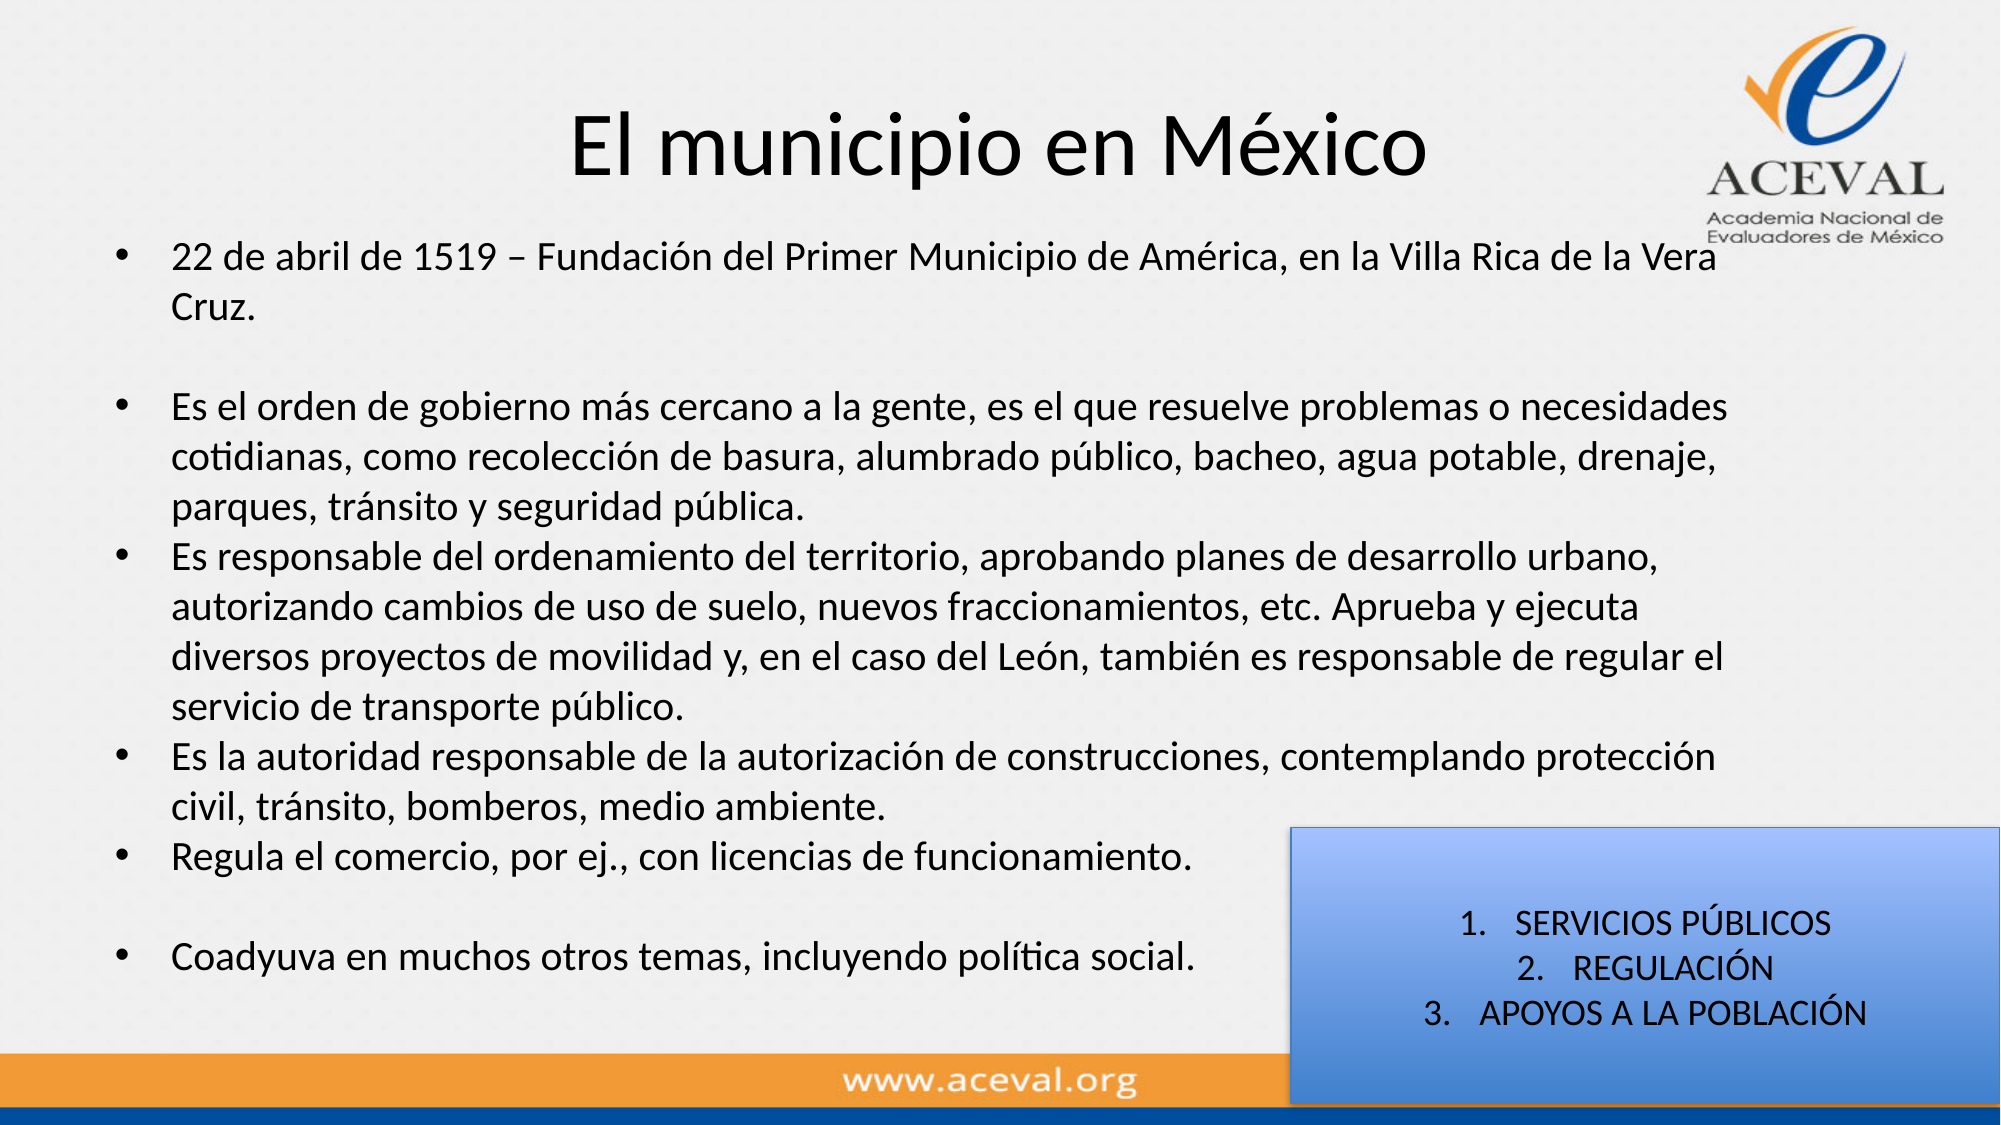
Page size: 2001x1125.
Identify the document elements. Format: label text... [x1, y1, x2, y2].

text_box 22 de abril de 1519 – Fundación del Primer Municipio de América, en la Villa Rica de la Vera Cruz. Es el orden de gobierno más cercano a la gente, es el que resuelve problemas o necesidades cotidianas, como recolección de basura, alumbrado público, bacheo, agua potable, drenaje, parques, tránsito y seguridad pública. Es responsable del ordenamiento del territorio, aprobando planes de desarrollo urbano, autorizando cambios de uso de suelo, nuevos fraccionamientos, etc. Aprueba y ejecuta diversos proyectos de movilidad y, en el caso del León, también es responsable de regular el servicio de transporte público. Es la autoridad responsable de la autorización de construcciones, contemplando protección civil, tránsito, bomberos, medio ambiente. Regula el comercio, por ej., con licencias de funcionamiento. Coadyuva en muchos otros temas, incluyendo política social. [99, 221, 1764, 987]
text_box SERVICIOS PÚBLICOS REGULACIÓN APOYOS A LA POBLACIÓN [1290, 827, 2000, 1104]
title El municipio en México [99, 45, 1900, 233]
picture [0, 0, 2001, 1125]
